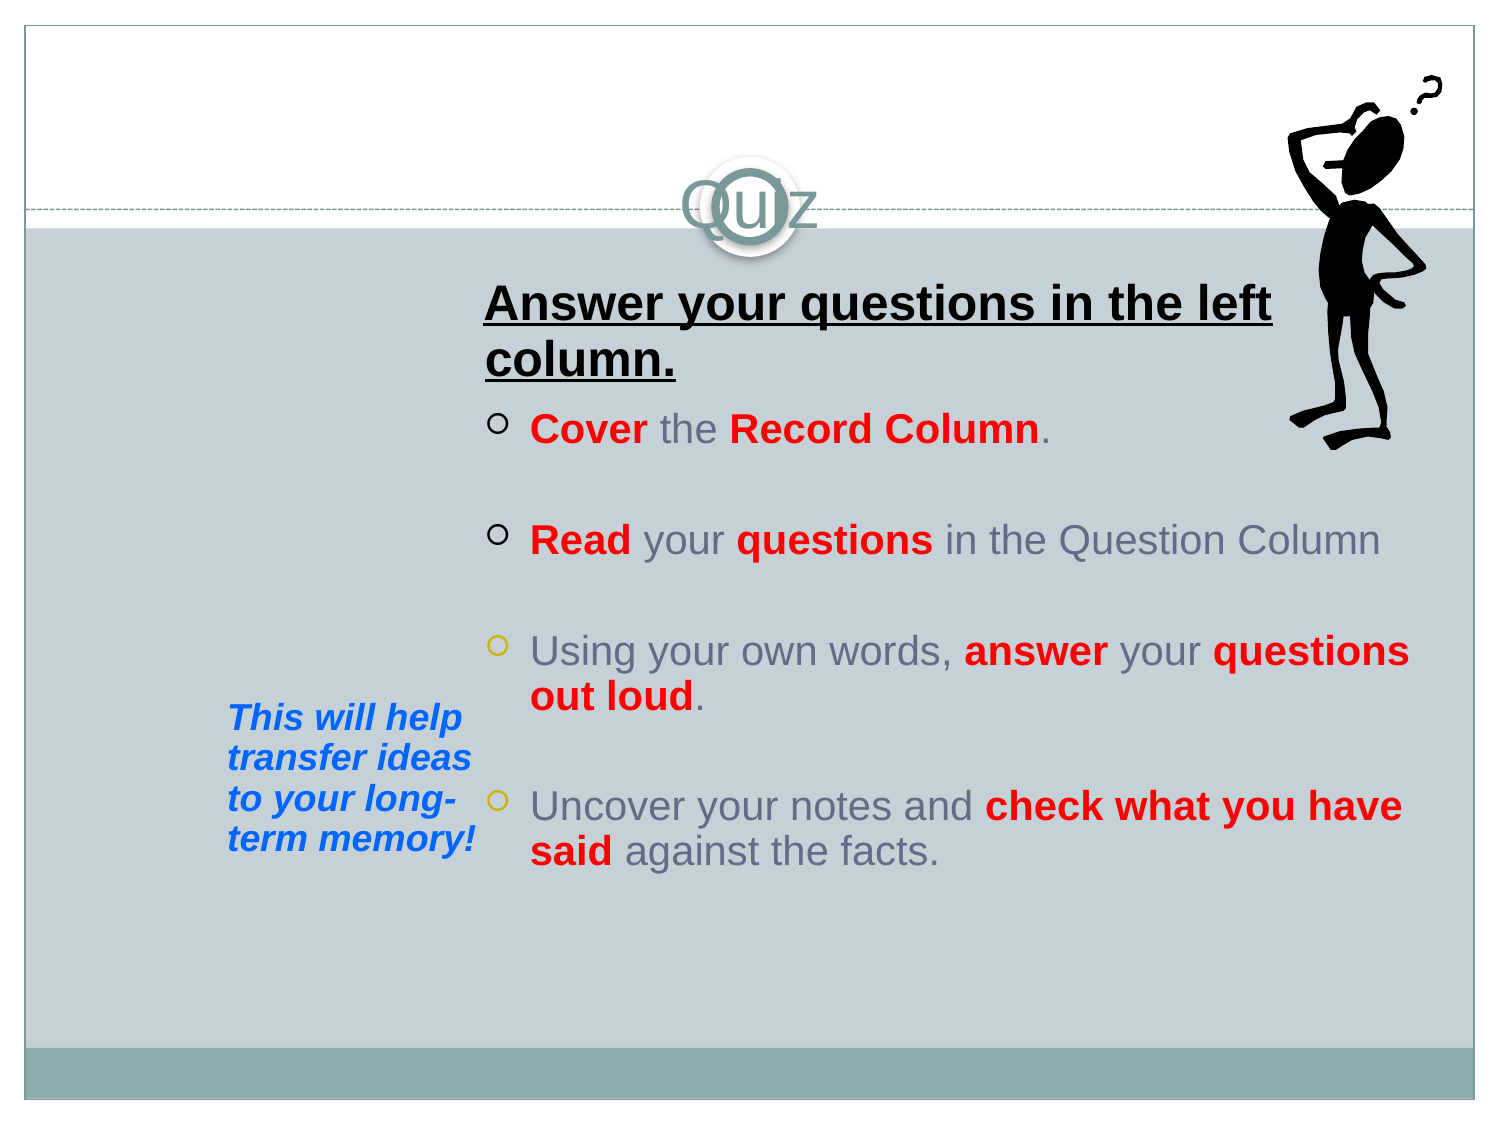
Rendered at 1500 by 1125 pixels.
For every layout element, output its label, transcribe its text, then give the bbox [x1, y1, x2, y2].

text_box This will help transfer ideas to your long-term memory! [62, 690, 513, 963]
list Answer your questions in the left column. Cover the Record Column. Read your questions in the Question Column Using your own words, answer your questions out loud. Uncover your notes and check what you have said against the facts. [425, 262, 1425, 938]
picture [1287, 74, 1443, 451]
title Quiz [112, 62, 1388, 250]
